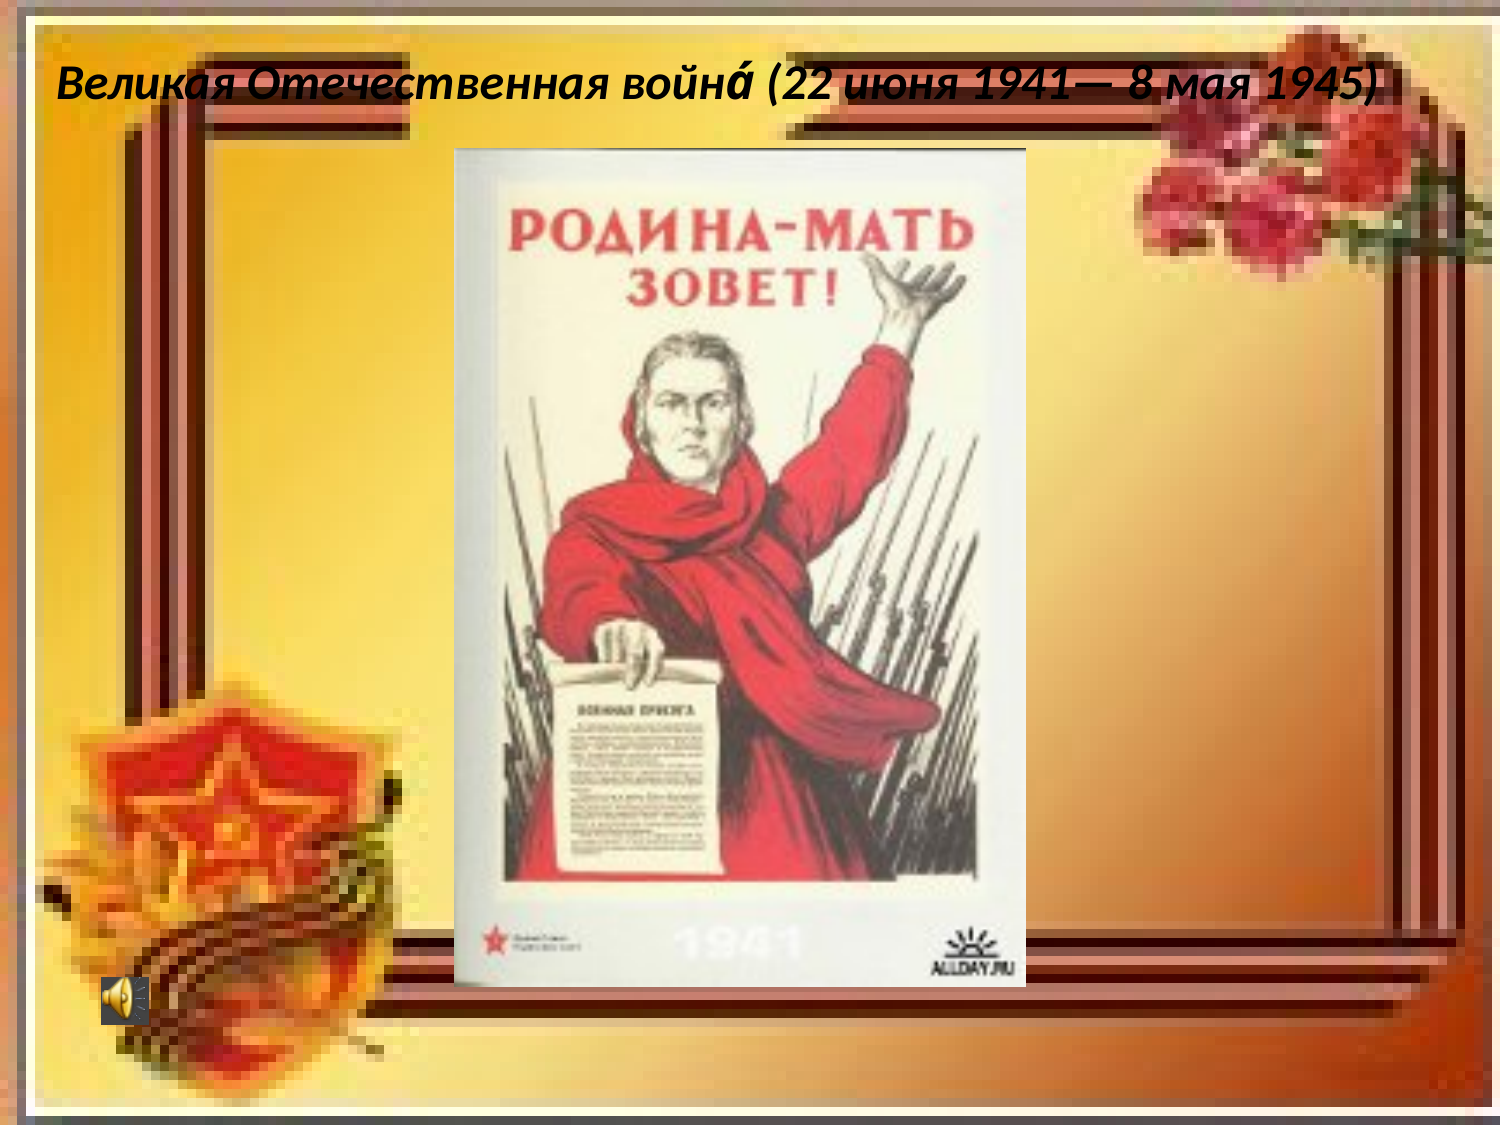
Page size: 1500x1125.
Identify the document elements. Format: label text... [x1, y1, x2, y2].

picture [0, 0, 1500, 1125]
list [454, 148, 1027, 988]
text_box Великая Отечественная война́ (22 июня 1941— 8 мая 1945) [41, 42, 1400, 118]
